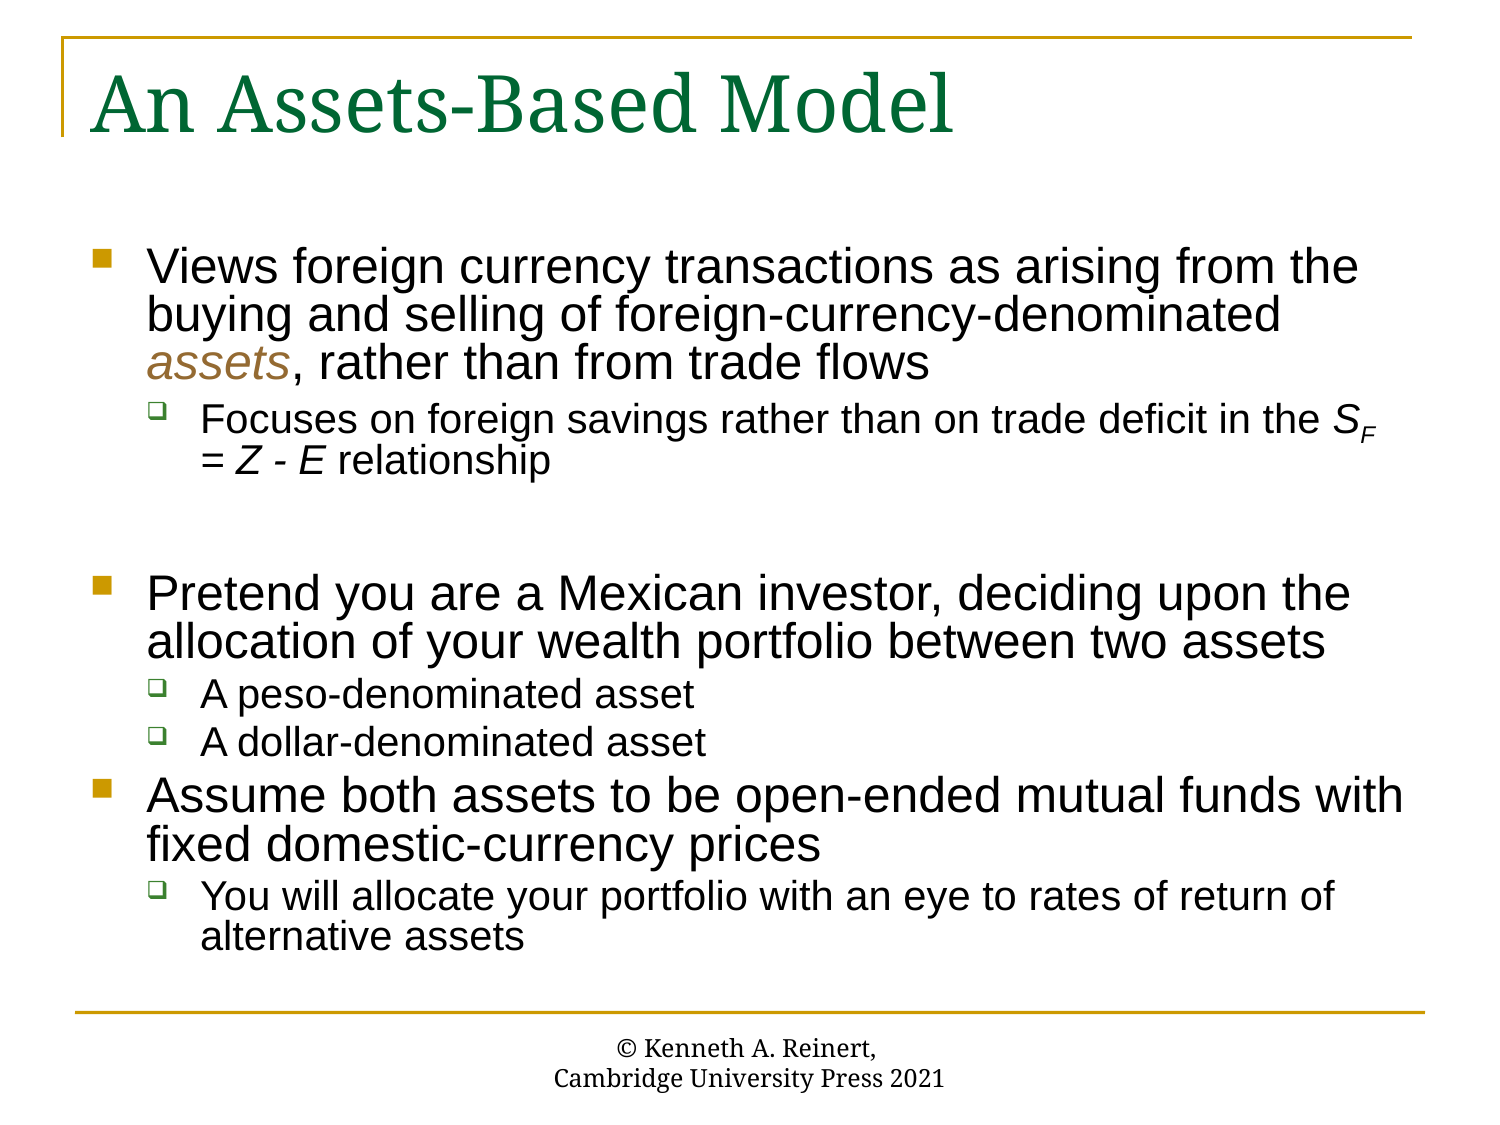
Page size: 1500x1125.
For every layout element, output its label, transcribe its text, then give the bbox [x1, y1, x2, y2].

list Views foreign currency transactions as arising from the buying and selling of foreign-currency-denominated assets, rather than from trade flows Focuses on foreign savings rather than on trade deficit in the SF = Z - E relationship Pretend you are a Mexican investor, deciding upon the allocation of your wealth portfolio between two assets A peso-denominated asset A dollar-denominated asset Assume both assets to be open-ended mutual funds with fixed domestic-currency prices You will allocate your portfolio with an eye to rates of return of alternative assets [74, 237, 1426, 1006]
title An Assets-Based Model [74, 45, 1426, 233]
footer © Kenneth A. Reinert, Cambridge University Press 2021 [512, 1024, 988, 1101]
